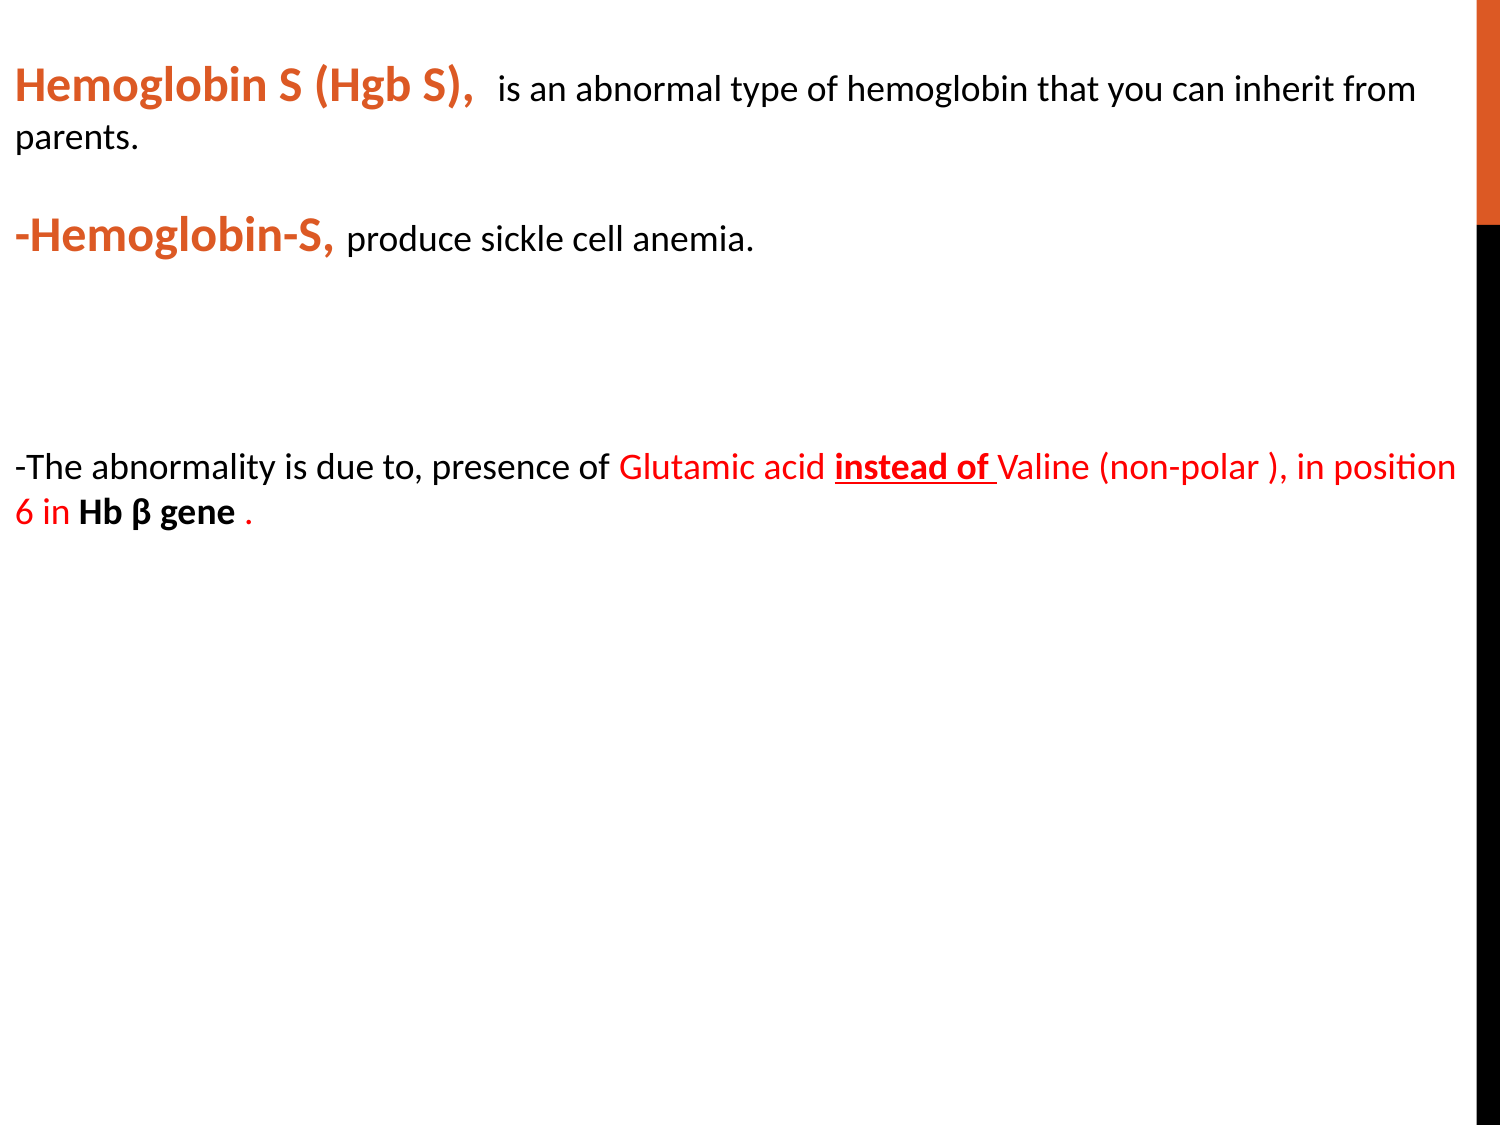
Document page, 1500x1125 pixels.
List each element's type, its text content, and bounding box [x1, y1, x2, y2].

text_box Hemoglobin S (Hgb S), is an abnormal type of hemoglobin that you can inherit from parents. -Hemoglobin-S, produce sickle cell anemia. -The abnormality is due to, presence of Glutamic acid instead of Valine (non-polar ), in position 6 in Hb β gene . [0, 44, 1475, 539]
